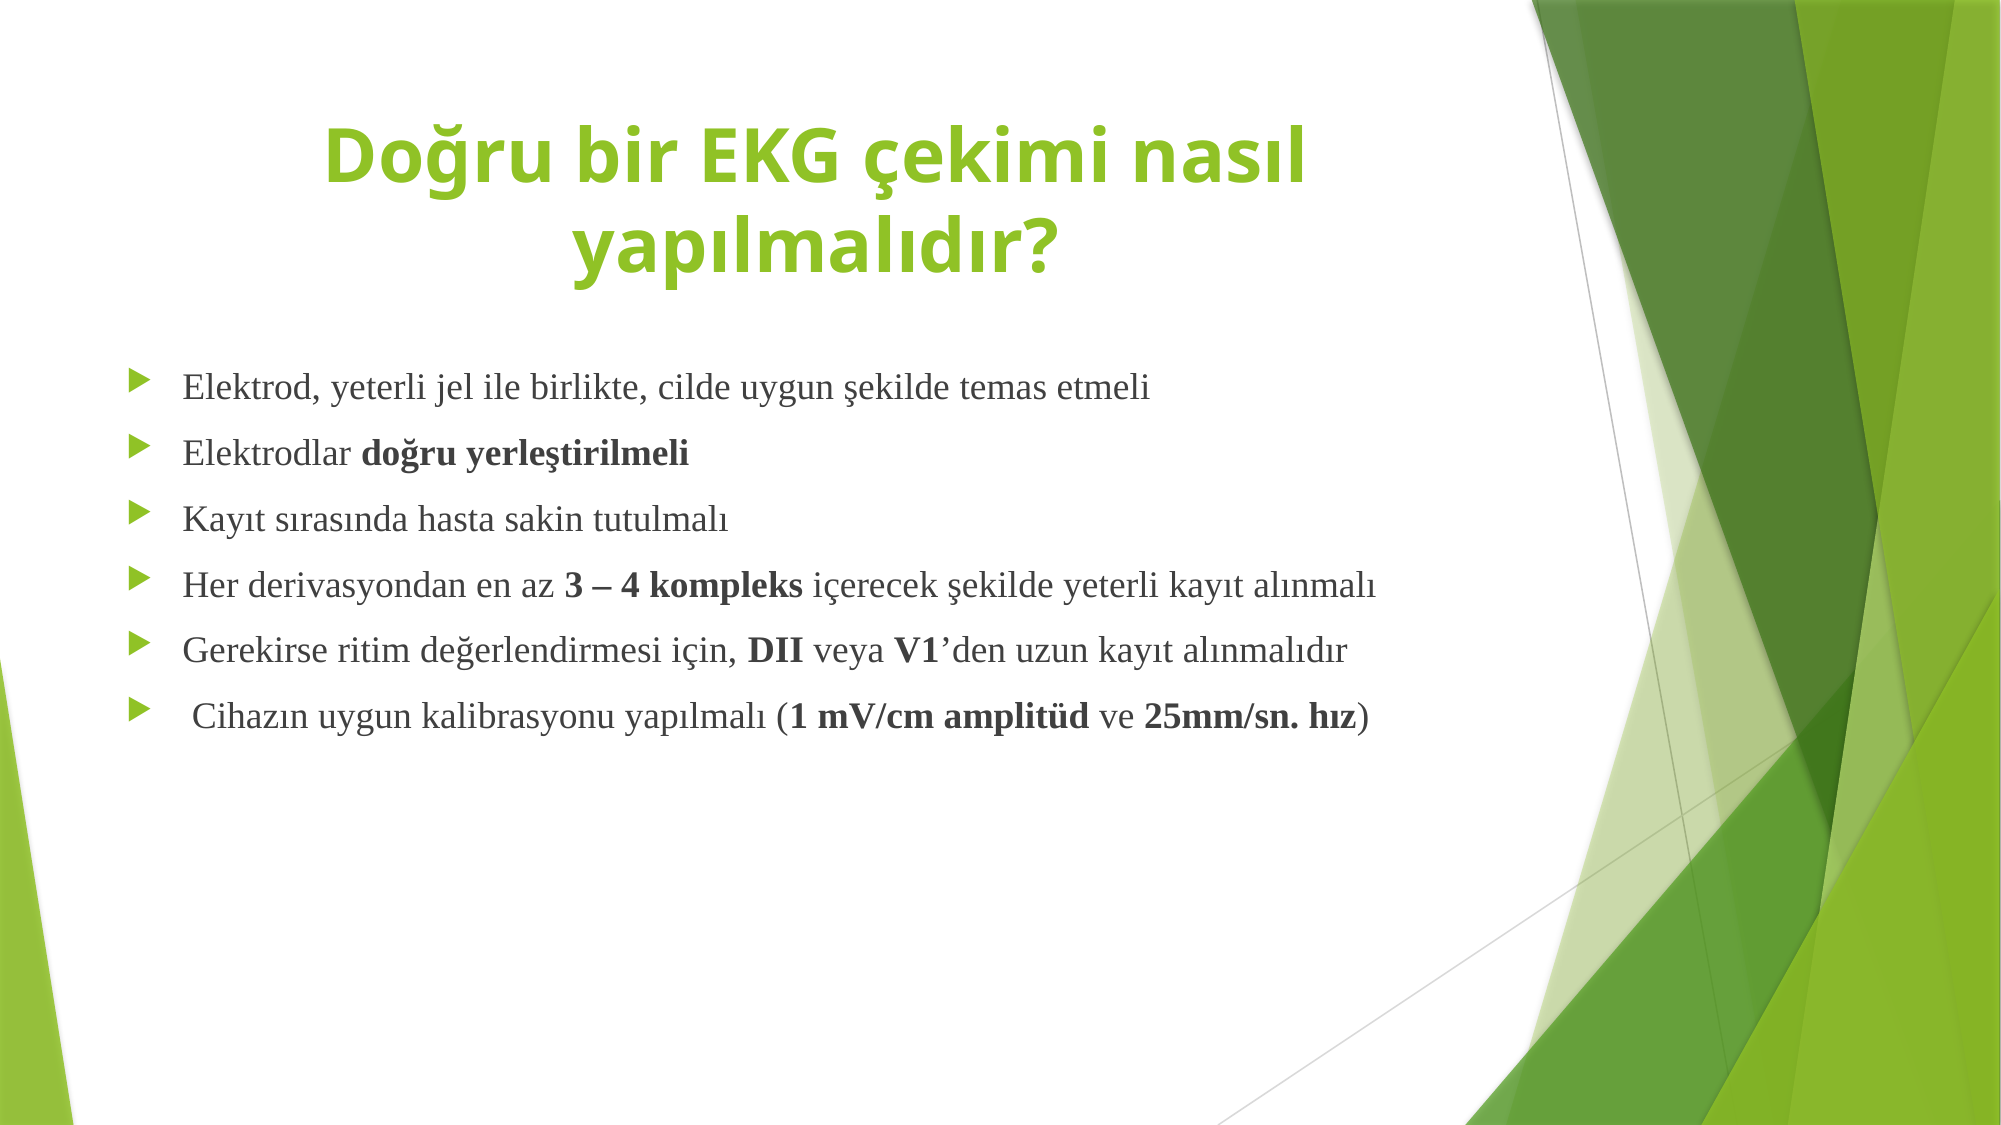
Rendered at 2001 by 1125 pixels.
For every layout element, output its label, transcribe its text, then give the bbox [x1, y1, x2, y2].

title Doğru bir EKG çekimi nasıl yapılmalıdır? [111, 99, 1522, 317]
list Elektrod, yeterli jel ile birlikte, cilde uygun şekilde temas etmeli Elektrodlar doğru yerleştirilmeli Kayıt sırasında hasta sakin tutulmalı Her derivasyondan en az 3 – 4 kompleks içerecek şekilde yeterli kayıt alınmalı Gerekirse ritim değerlendirmesi için, DII veya V1’den uzun kayıt alınmalıdır Cihazın uygun kalibrasyonu yapılmalı (1 mV/cm amplitüd ve 25mm/sn. hız) [111, 354, 1522, 992]
